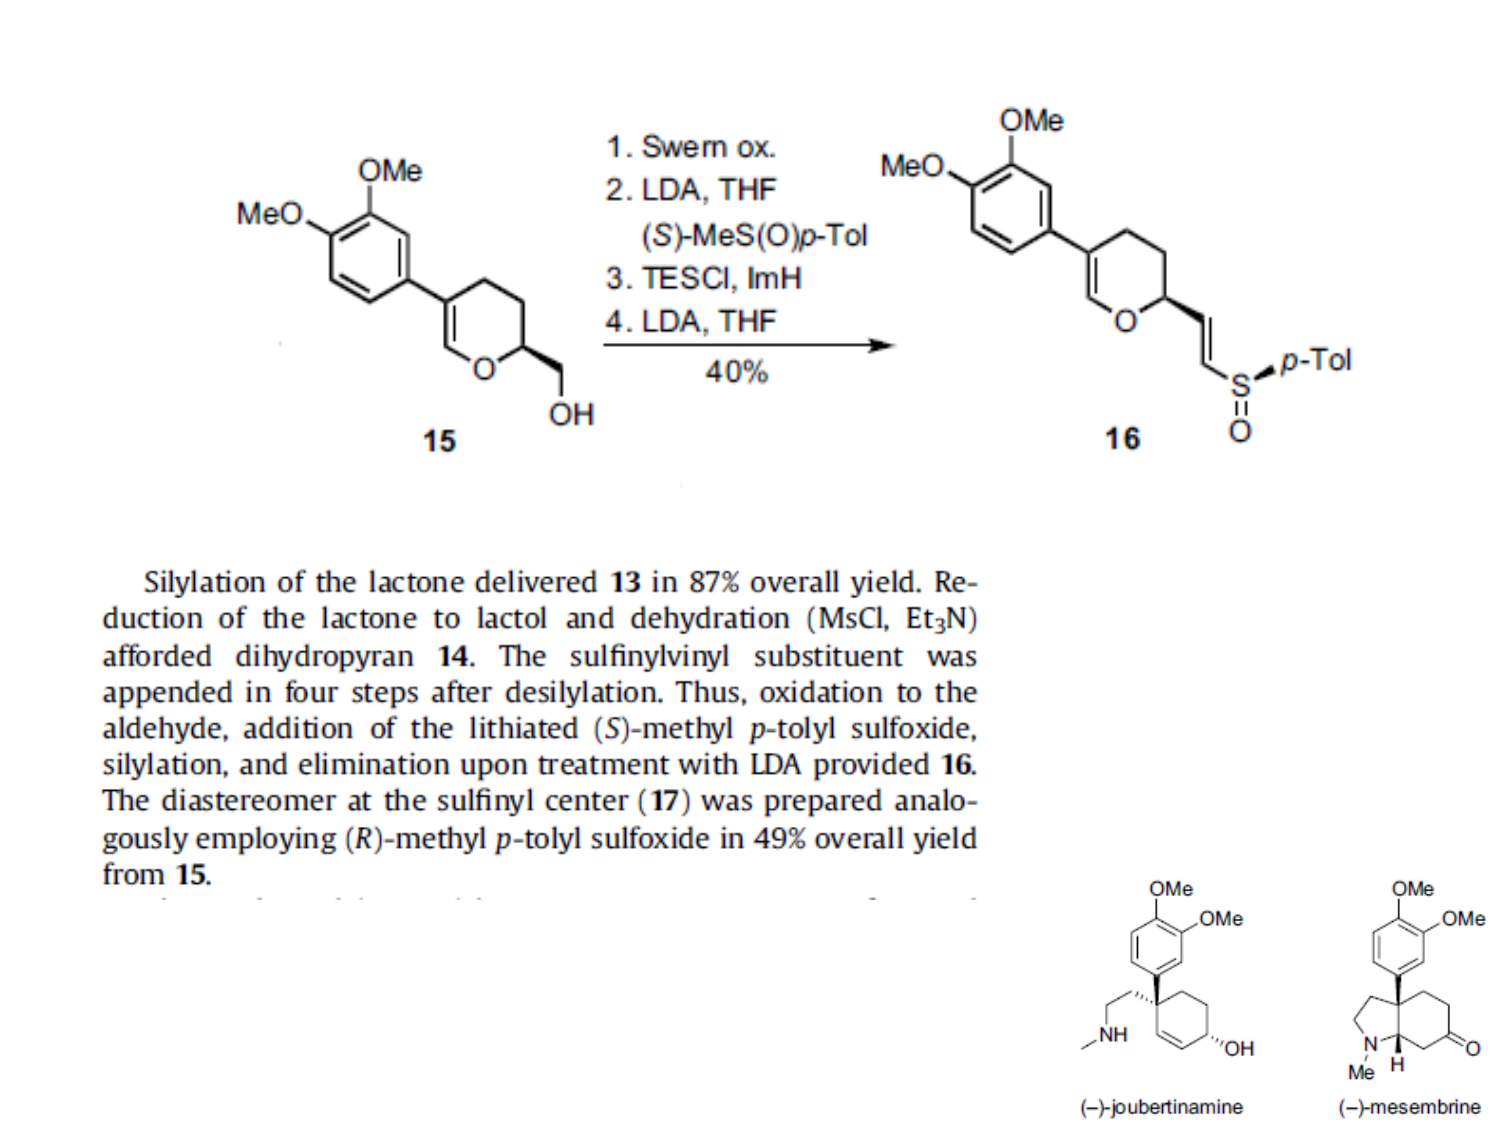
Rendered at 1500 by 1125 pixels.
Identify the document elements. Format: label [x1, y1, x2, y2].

picture [1065, 874, 1500, 1125]
picture [224, 74, 1385, 488]
picture [99, 562, 1001, 901]
